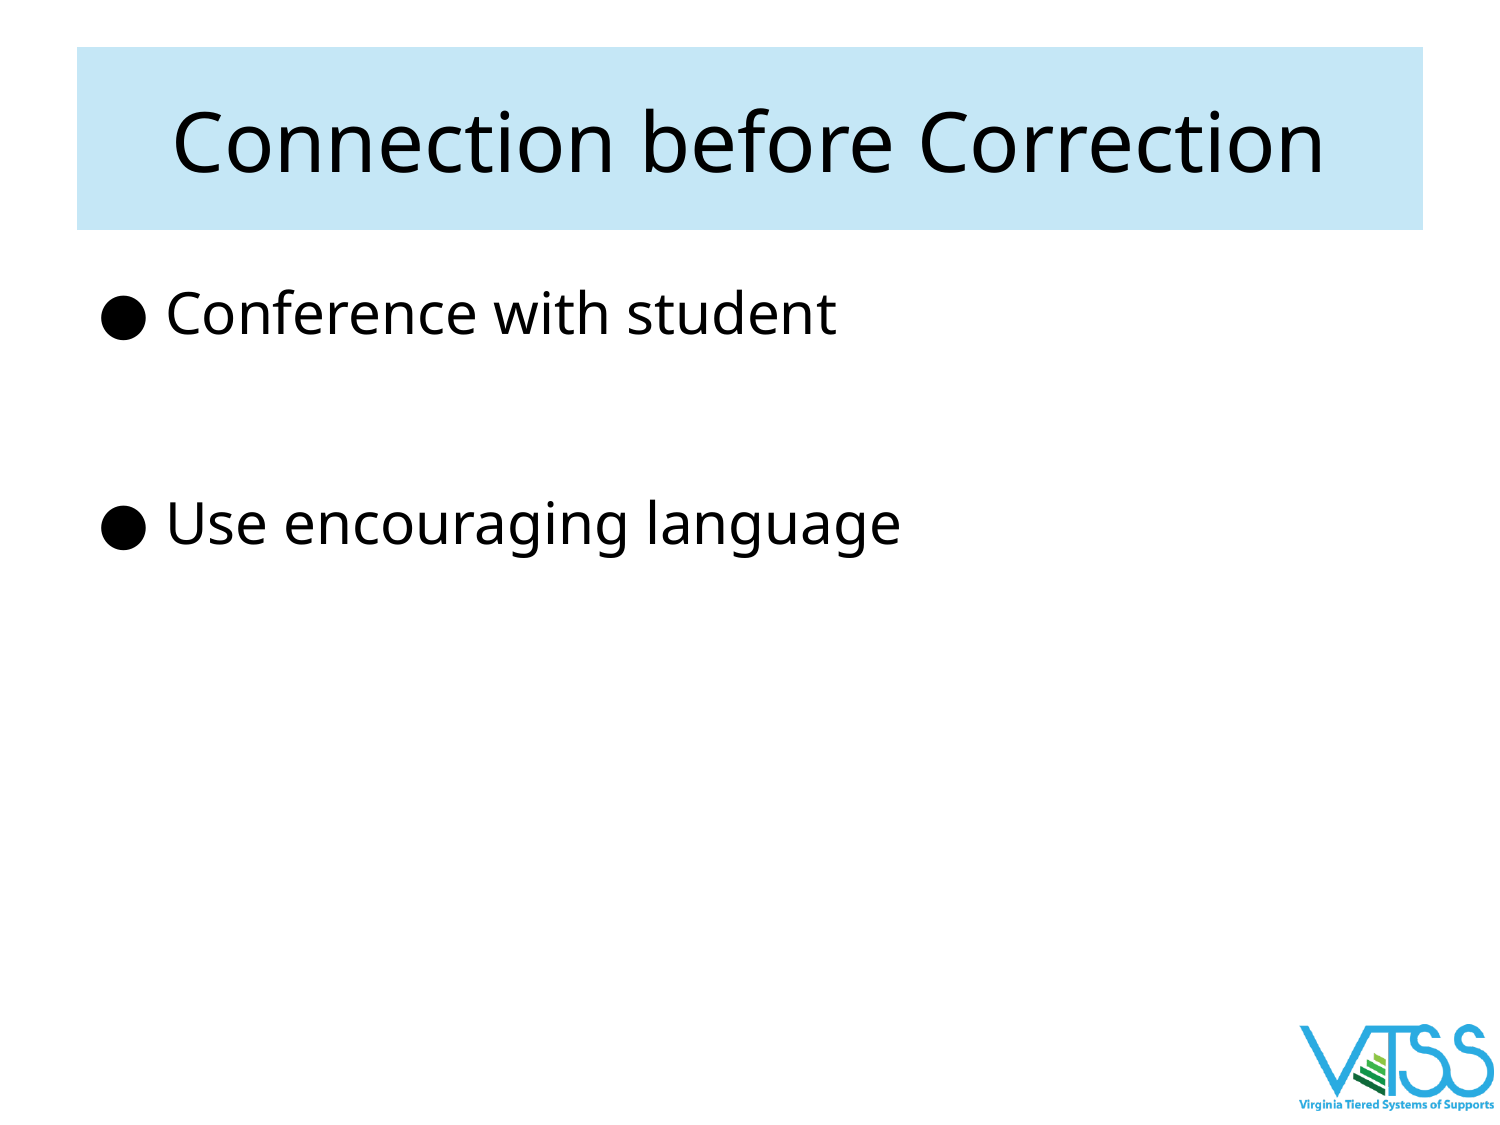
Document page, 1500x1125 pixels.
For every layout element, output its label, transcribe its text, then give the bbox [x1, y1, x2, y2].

picture [1299, 1024, 1494, 1111]
text_box Conference with student Use encouraging language [74, 261, 1425, 1068]
title Connection before Correction [75, 45, 1425, 233]
